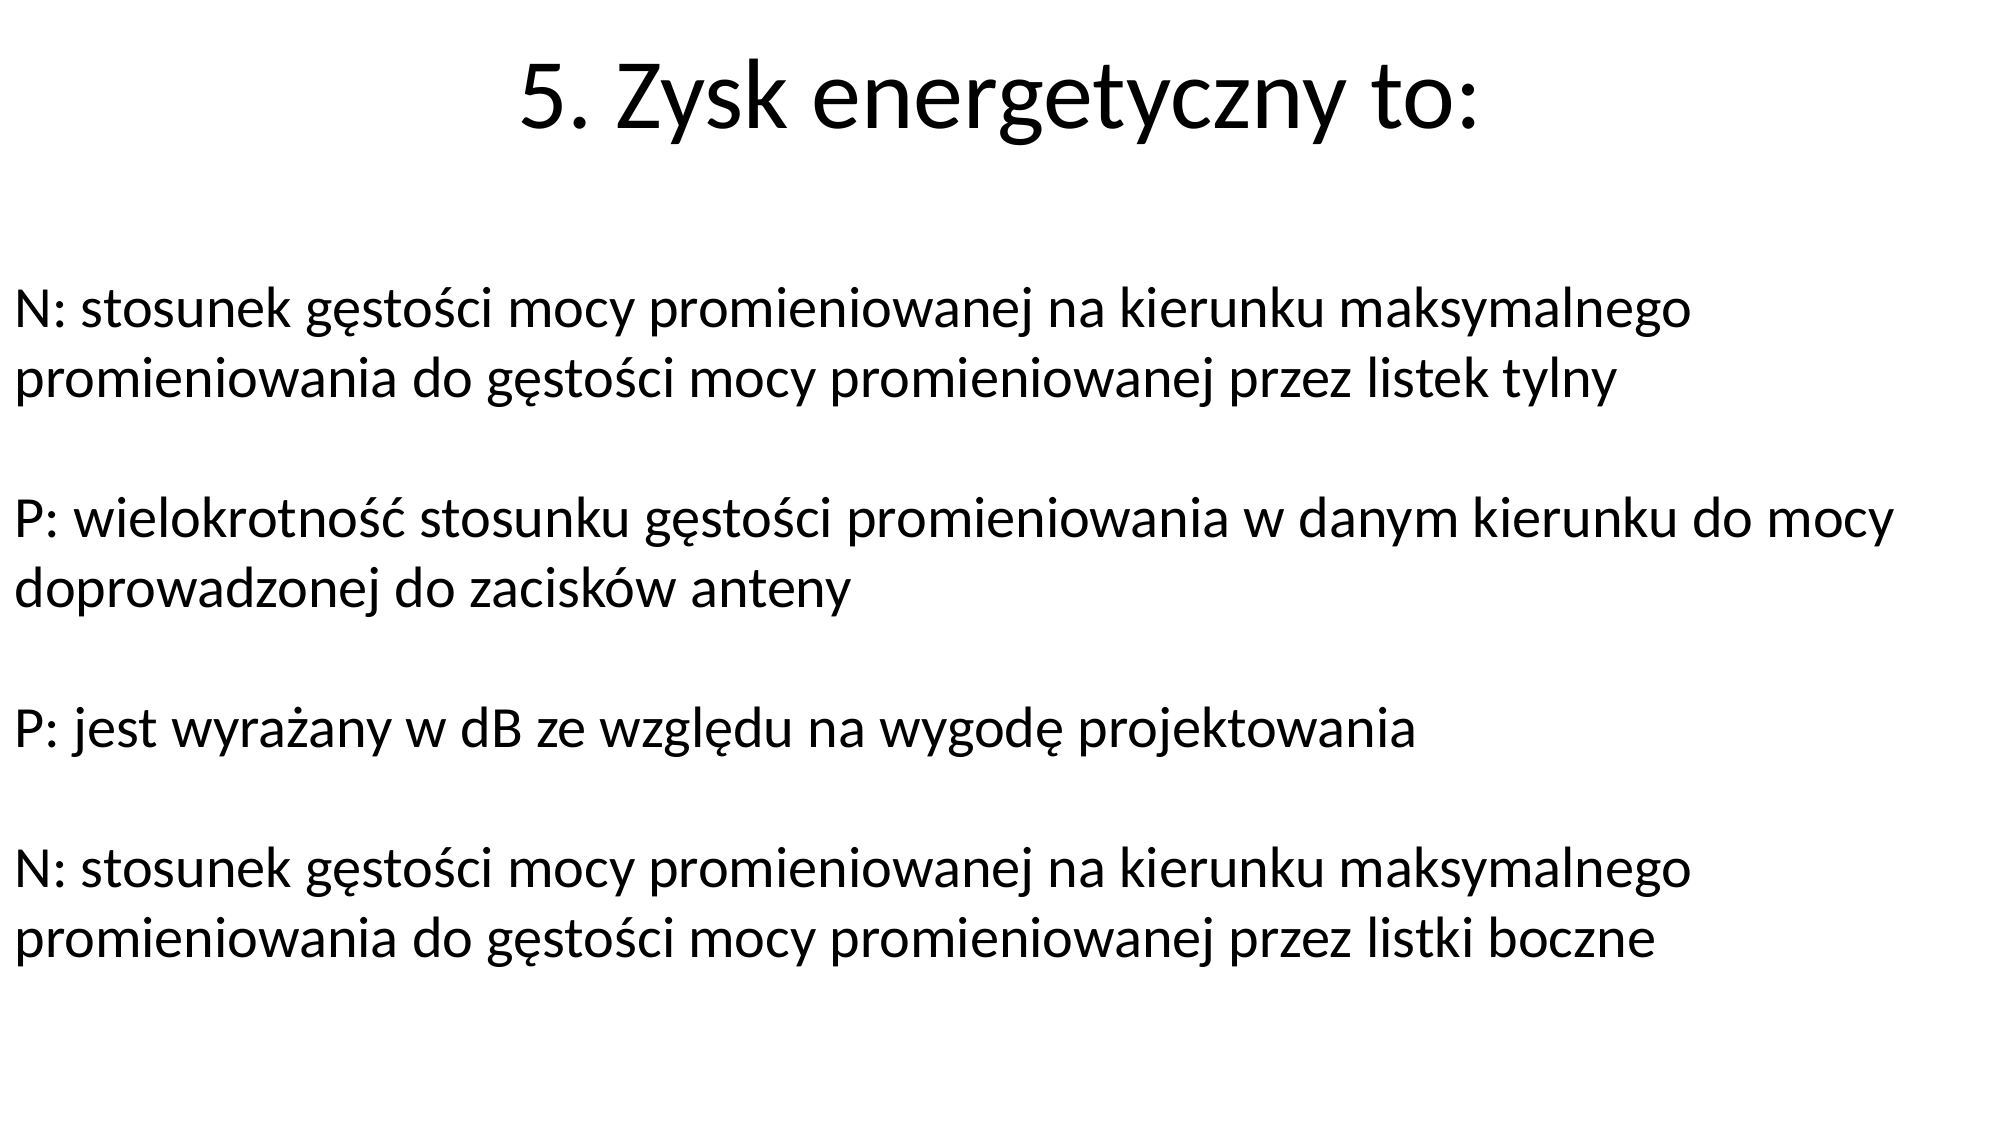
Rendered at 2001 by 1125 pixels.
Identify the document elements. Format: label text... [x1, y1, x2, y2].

text_box 5. Zysk energetyczny to: N: stosunek gęstości mocy promieniowanej na kierunku maksymalnego promieniowania do gęstości mocy promieniowanej przez listek tylny P: wielokrotność stosunku gęstości promieniowania w danym kierunku do mocy doprowadzonej do zacisków anteny P: jest wyrażany w dB ze względu na wygodę projektowania N: stosunek gęstości mocy promieniowanej na kierunku maksymalnego promieniowania do gęstości mocy promieniowanej przez listki boczne [0, 21, 2000, 977]
